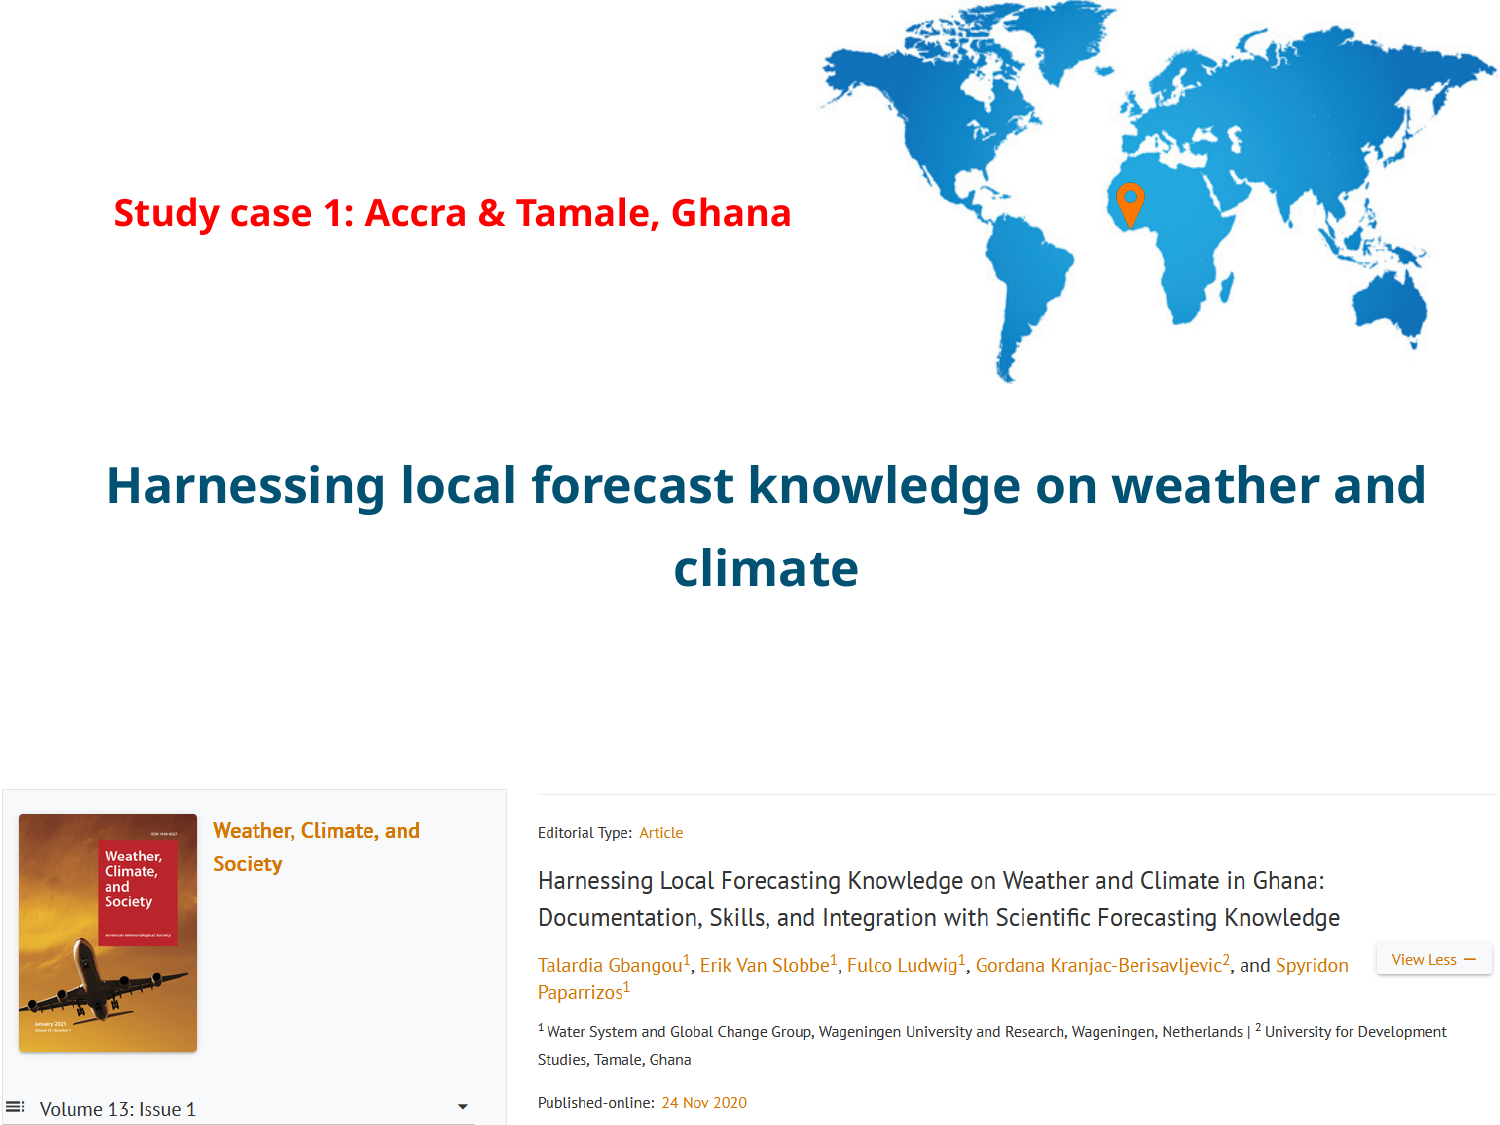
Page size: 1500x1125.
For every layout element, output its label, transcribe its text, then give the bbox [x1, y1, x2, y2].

picture [0, 0, 1500, 1125]
text_box Study case 1: Accra & Tamale, Ghana [98, 181, 809, 242]
title Harnessing local forecast knowledge on weather and climate [80, 429, 1466, 642]
